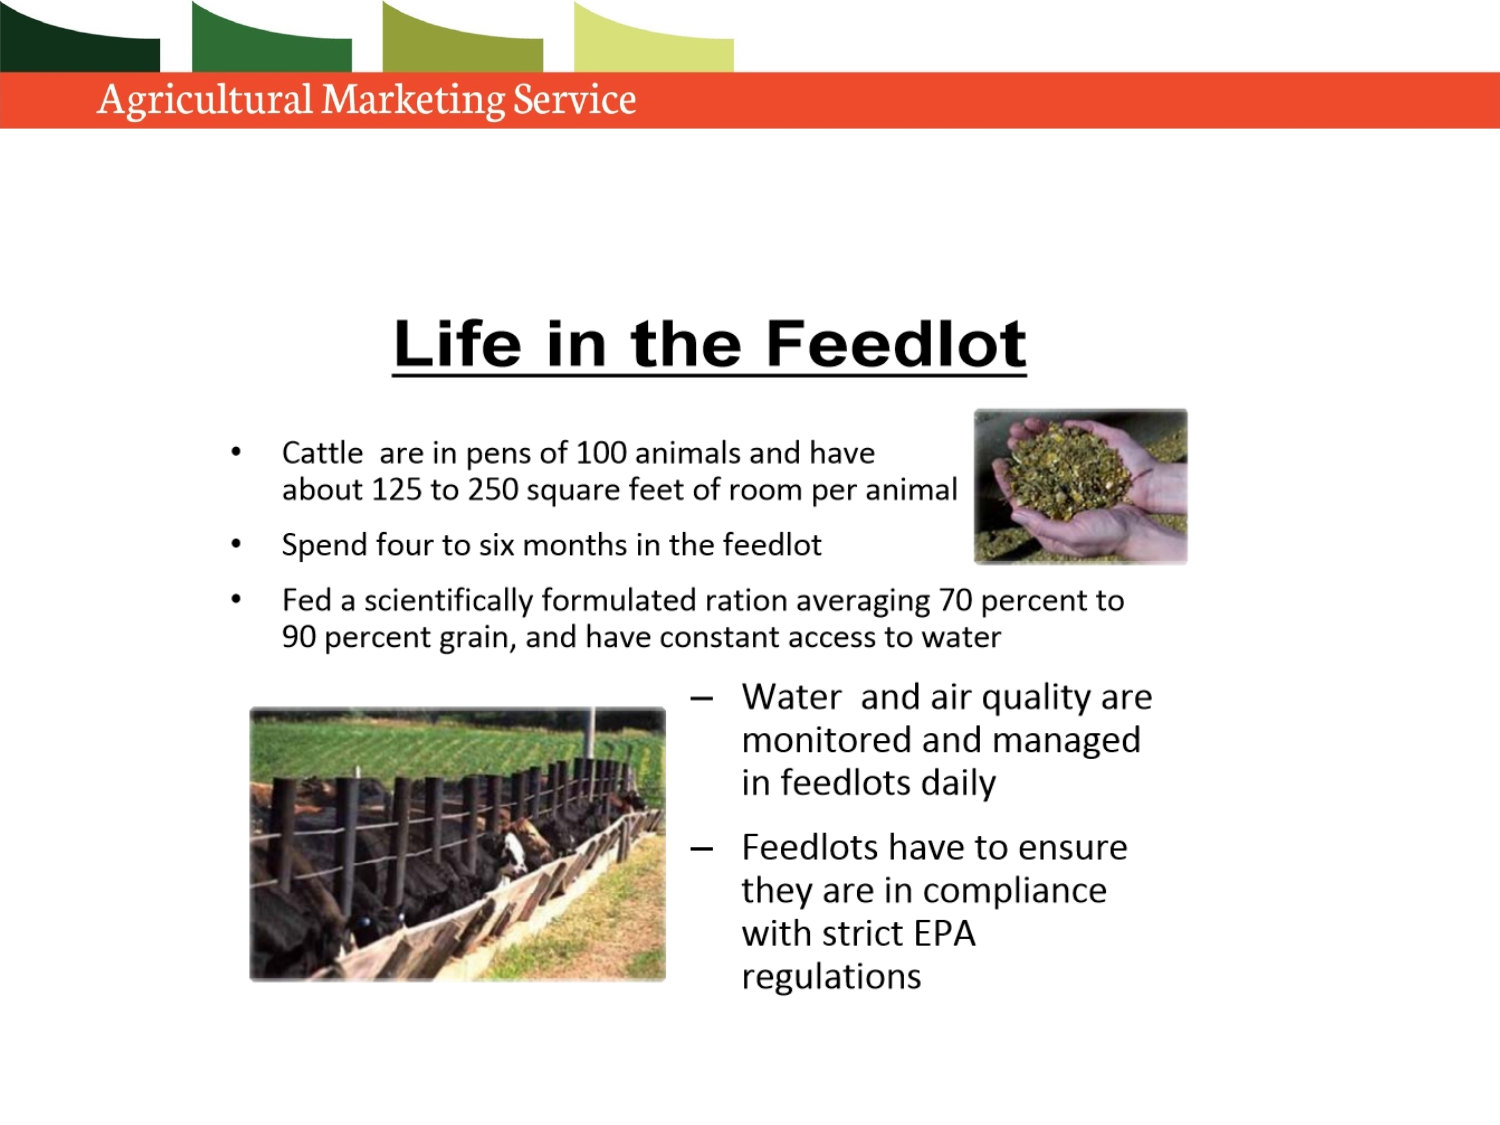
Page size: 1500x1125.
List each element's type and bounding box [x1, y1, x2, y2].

list [149, 249, 1248, 1090]
picture [0, 0, 1500, 129]
